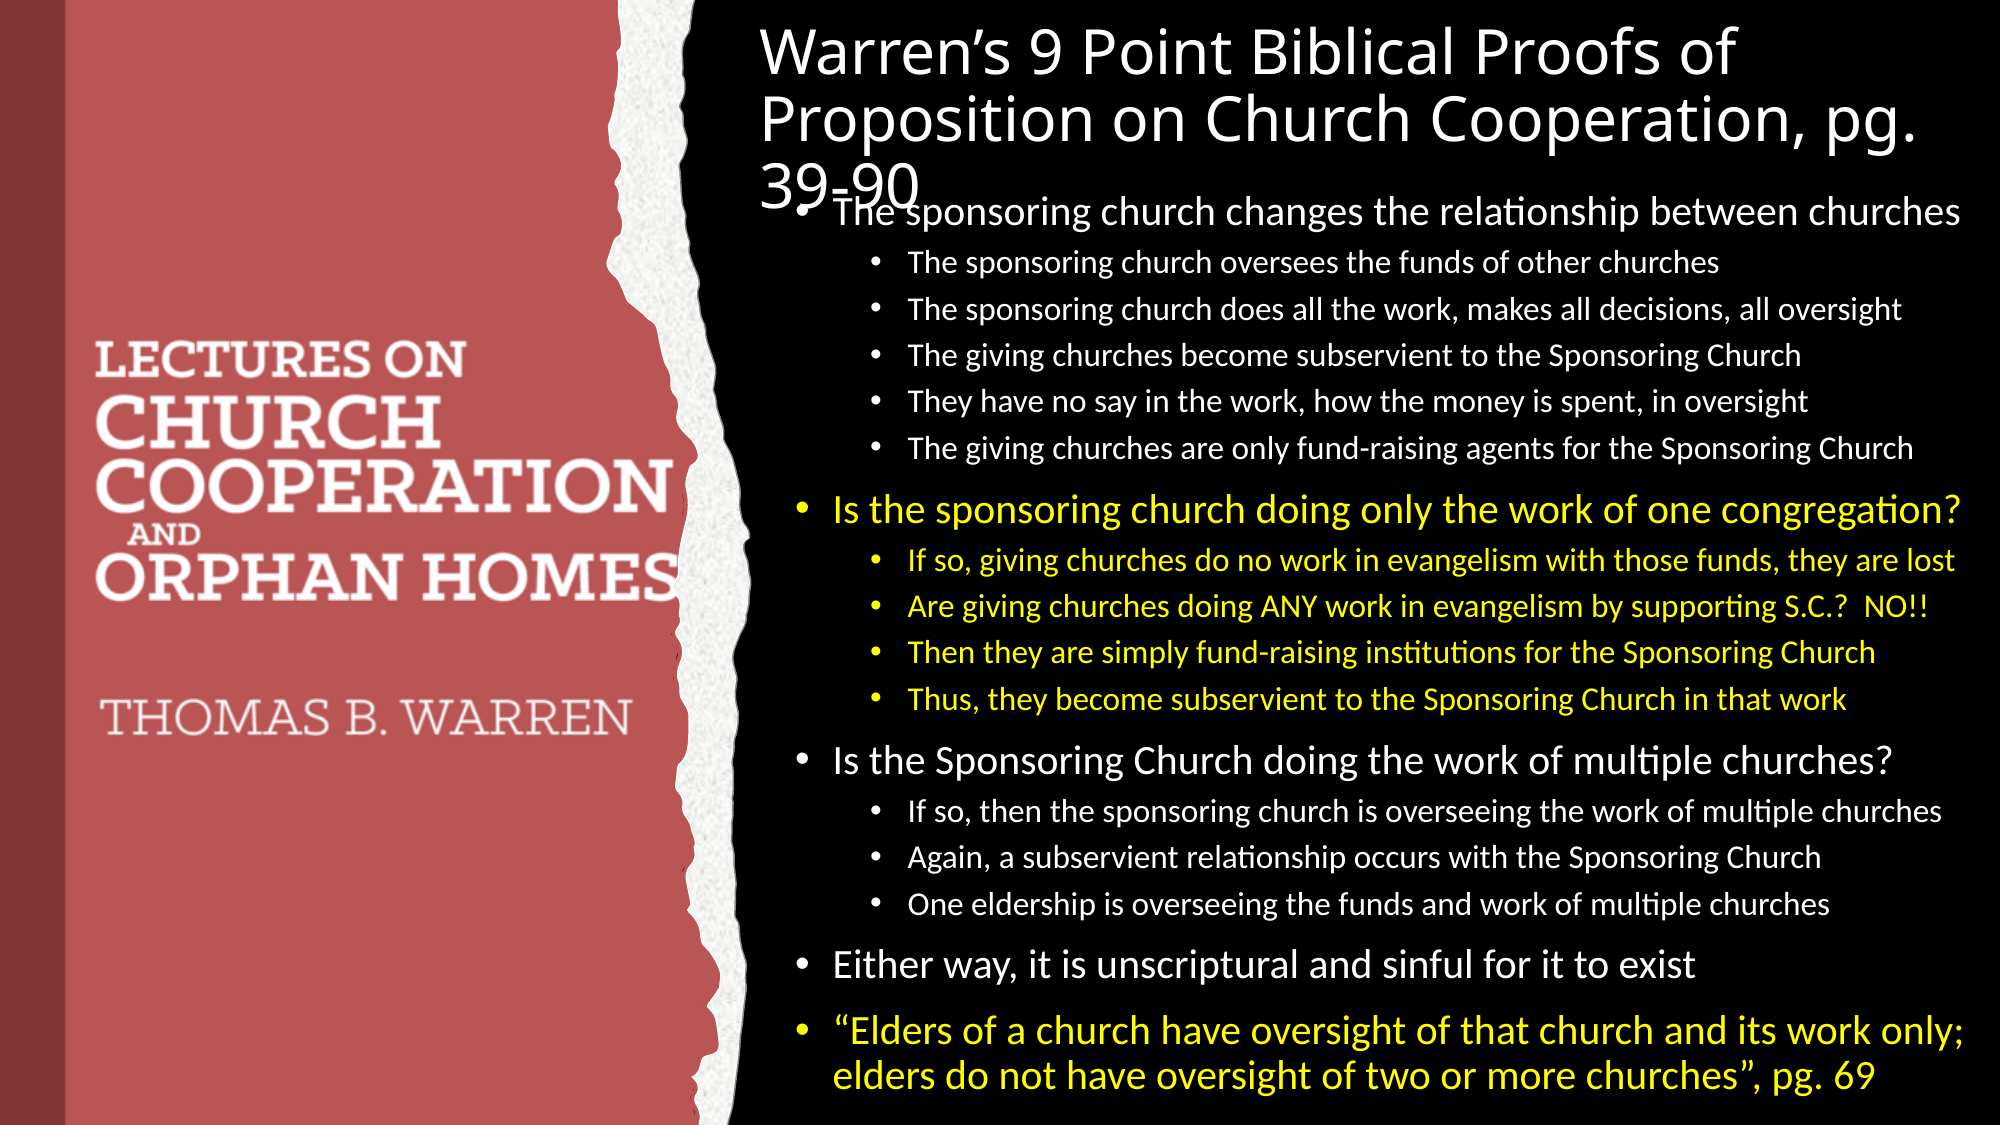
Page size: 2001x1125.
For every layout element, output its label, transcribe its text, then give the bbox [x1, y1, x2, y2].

picture [0, 0, 606, 1125]
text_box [606, 0, 752, 1125]
text_box [752, 0, 2000, 1125]
title Warren’s 9 Point Biblical Proofs of Proposition on Church Cooperation, pg. 39-90 [752, 13, 1971, 231]
list The sponsoring church changes the relationship between churches The sponsoring church oversees the funds of other churches The sponsoring church does all the work, makes all decisions, all oversight The giving churches become subservient to the Sponsoring Church They have no say in the work, how the money is spent, in oversight The giving churches are only fund-raising agents for the Sponsoring Church Is the sponsoring church doing only the work of one congregation? If so, giving churches do no work in evangelism with those funds, they are lost Are giving churches doing ANY work in evangelism by supporting S.C.? NO!! Then they are simply fund-raising institutions for the Sponsoring Church Thus, they become subservient to the Sponsoring Church in that work Is the Sponsoring Church doing the work of multiple churches? If so, then the sponsoring church is overseeing the work of multiple churches Again, a subservient relationship occurs with the Sponsoring Church One eldership is overseeing the funds and work of multiple churches Either way, it is unscriptural and sinful for it to exist “Elders of a church have oversight of that church and its work only; elders do not have oversight of two or more churches”, pg. 69 [780, 182, 1986, 1112]
